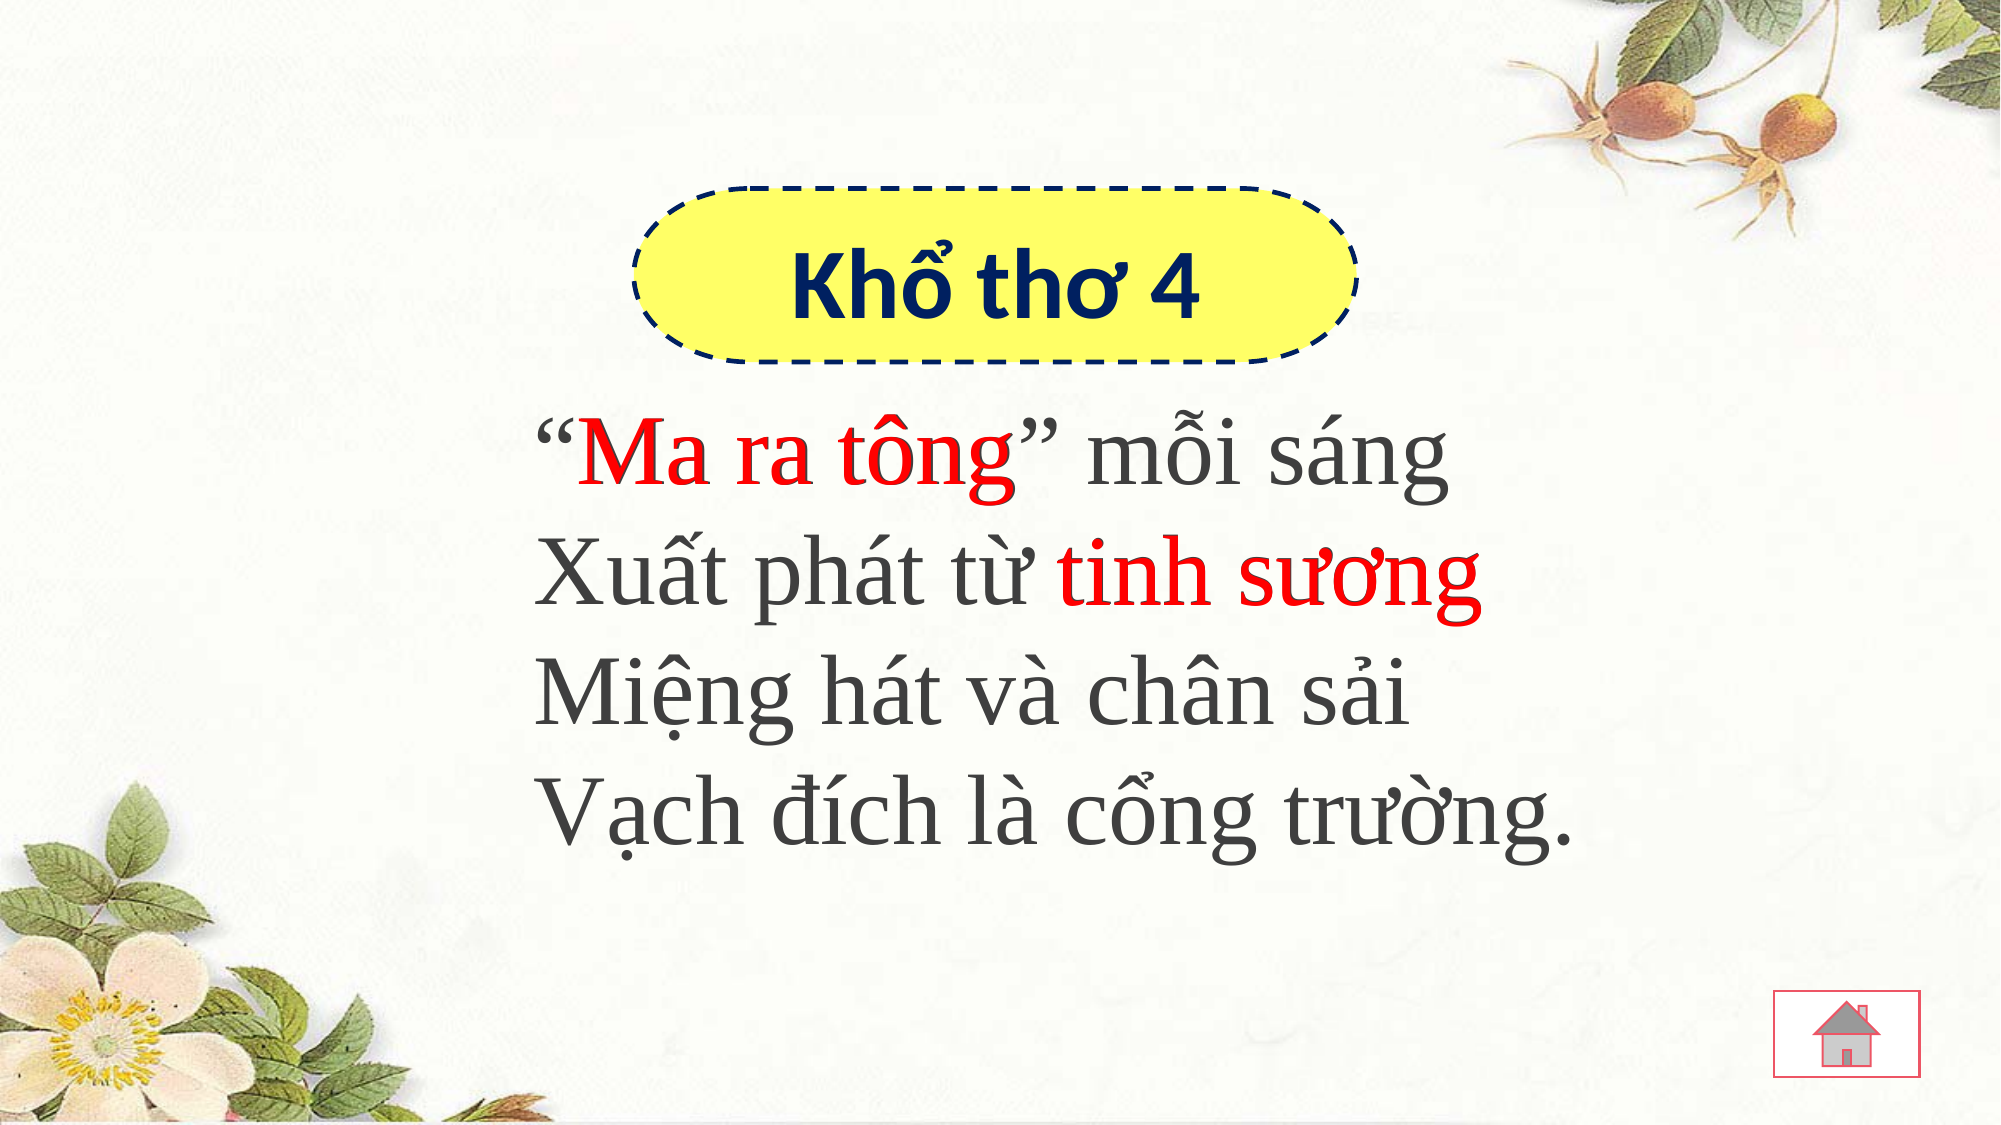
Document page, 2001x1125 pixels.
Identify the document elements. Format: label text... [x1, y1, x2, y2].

text_box “Ma ra tông” mỗi sáng Xuất phát từ tinh sương Miệng hát và chân sải Vạch đích là cổng trường. [519, 377, 1593, 872]
text_box Ma ra tông [562, 377, 1031, 512]
text_box [1773, 990, 1921, 1078]
text_box tinh sương [1041, 497, 1499, 633]
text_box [633, 188, 1357, 469]
picture [0, 0, 2001, 1125]
